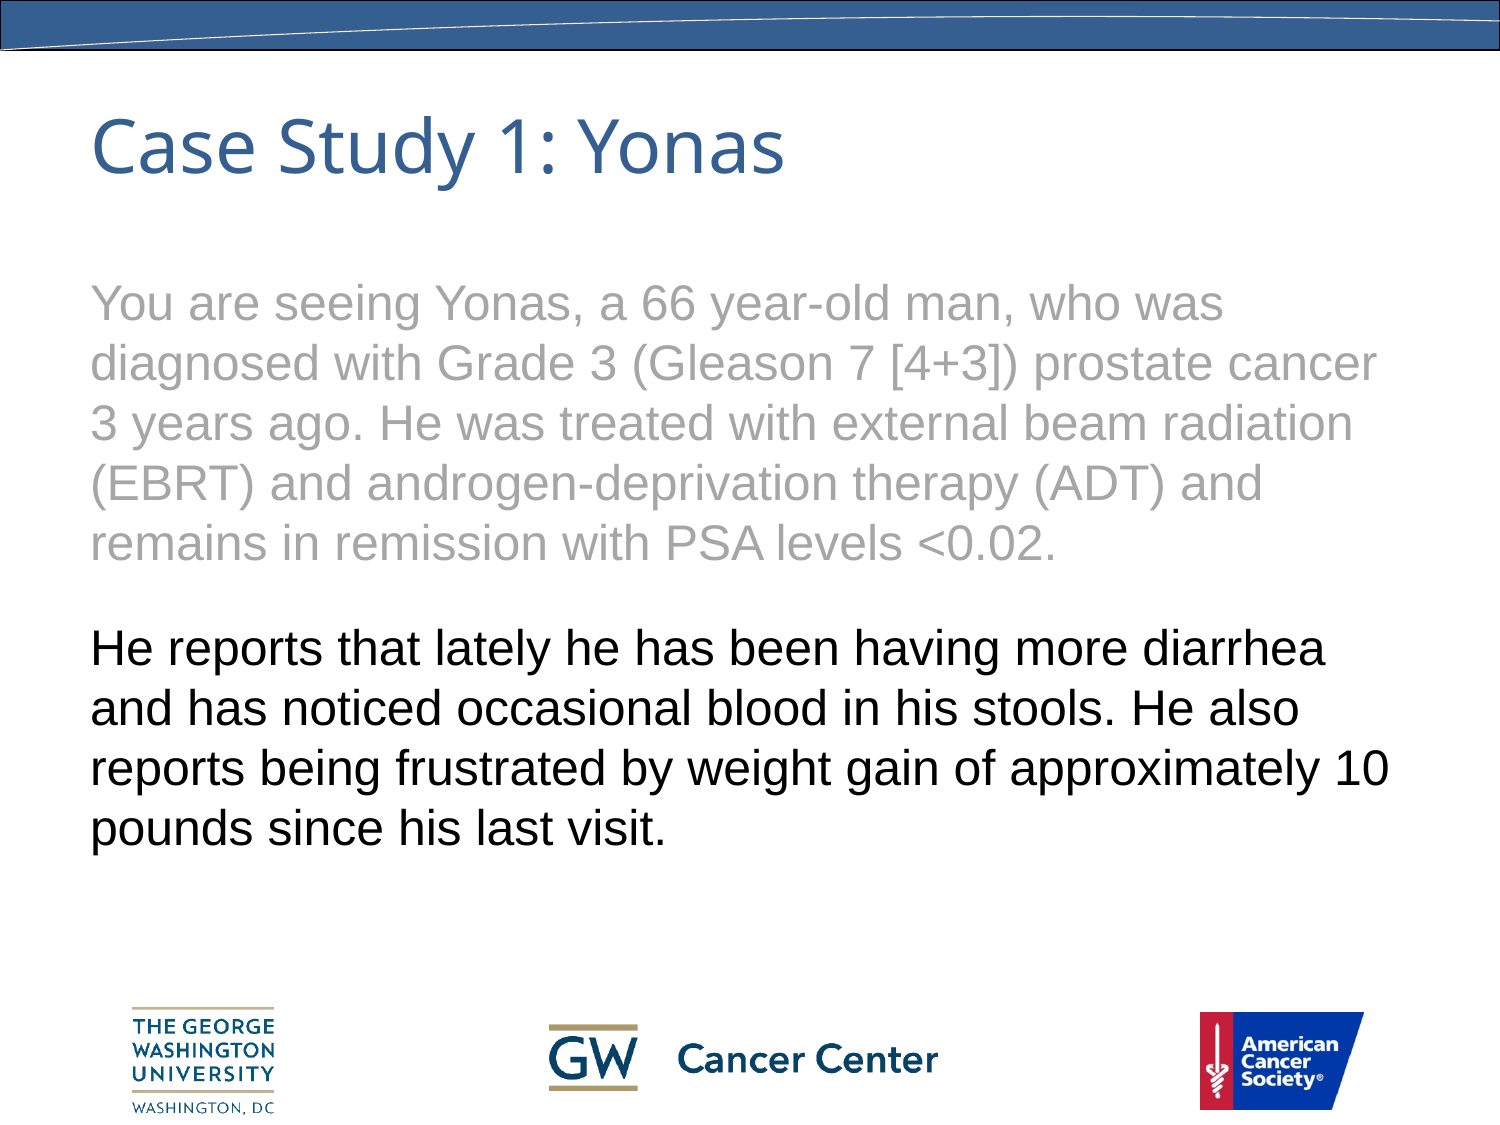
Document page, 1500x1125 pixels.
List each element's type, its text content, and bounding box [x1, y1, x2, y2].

picture [132, 1007, 274, 1115]
list You are seeing Yonas, a 66 year-old man, who was diagnosed with Grade 3 (Gleason 7 [4+3]) prostate cancer 3 years ago. He was treated with external beam radiation (EBRT) and androgen-deprivation therapy (ADT) and remains in remission with PSA levels <0.02. He reports that lately he has been having more diarrhea and has noticed occasional blood in his stools. He also reports being frustrated by weight gain of approximately 10 pounds since his last visit. [75, 262, 1425, 1005]
title Case Study 1: Yonas [75, 50, 1425, 238]
picture [1200, 1012, 1364, 1110]
picture [549, 1024, 938, 1091]
